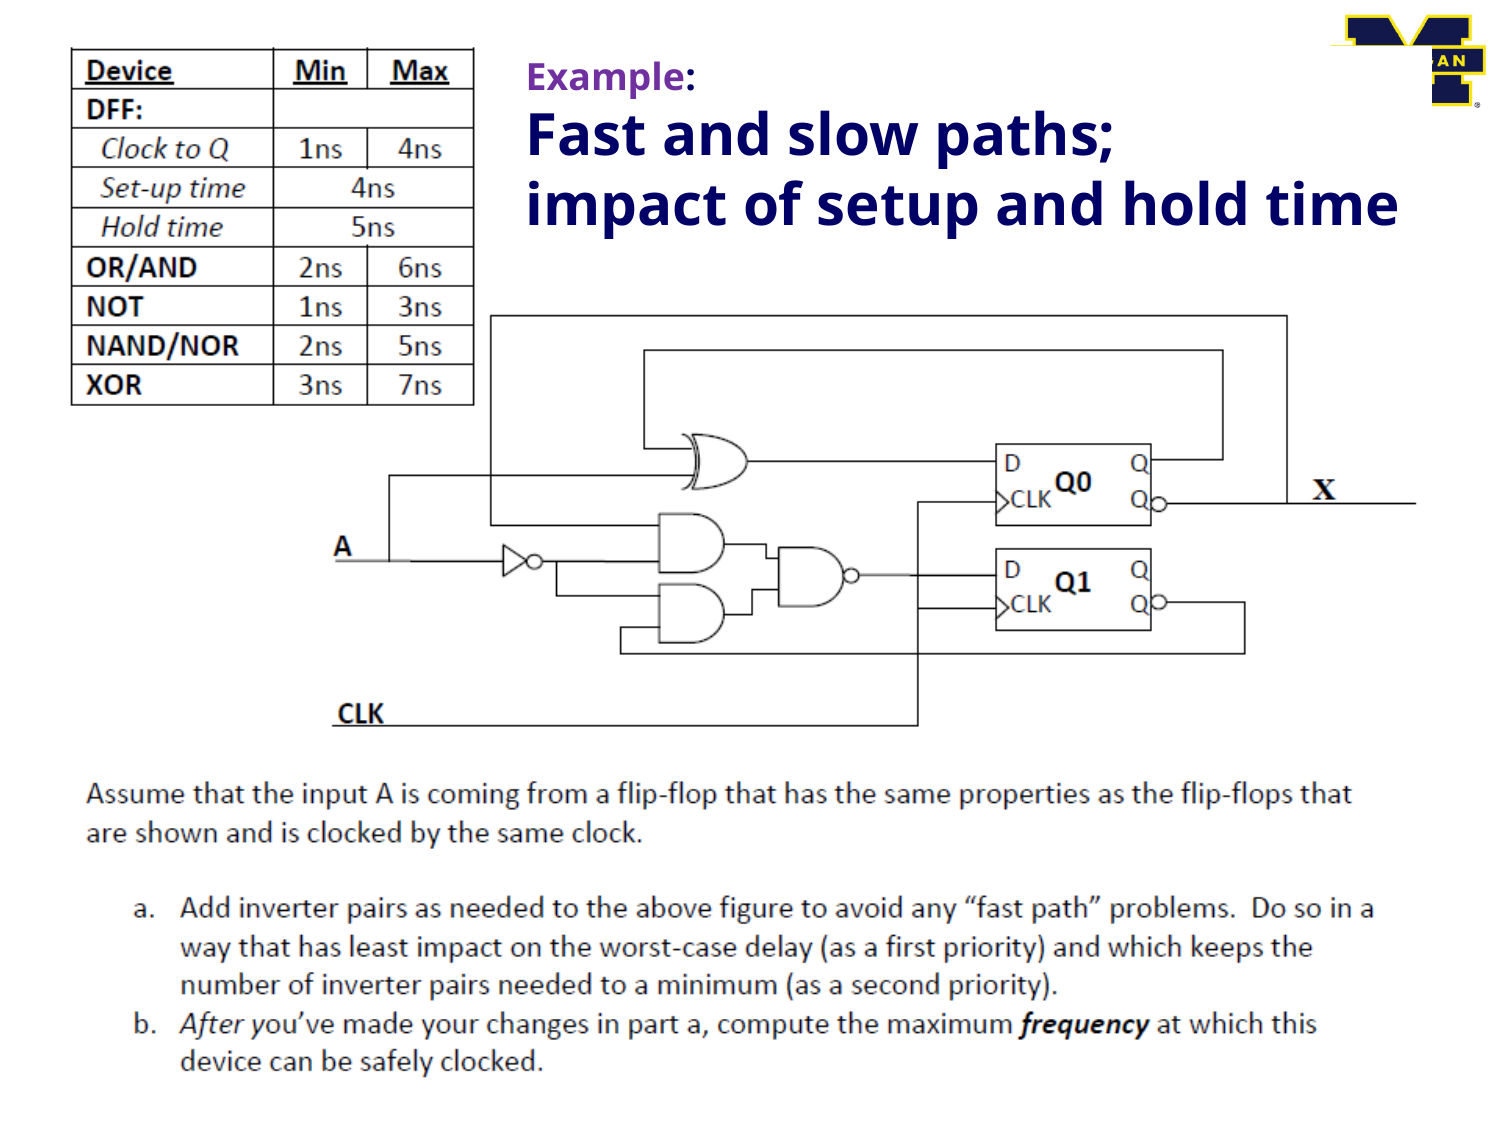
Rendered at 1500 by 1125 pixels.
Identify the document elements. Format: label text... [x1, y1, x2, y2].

title Example: Fast and slow paths; impact of setup and hold time [510, 44, 1475, 233]
picture [1328, 12, 1488, 113]
picture [68, 46, 1432, 1079]
